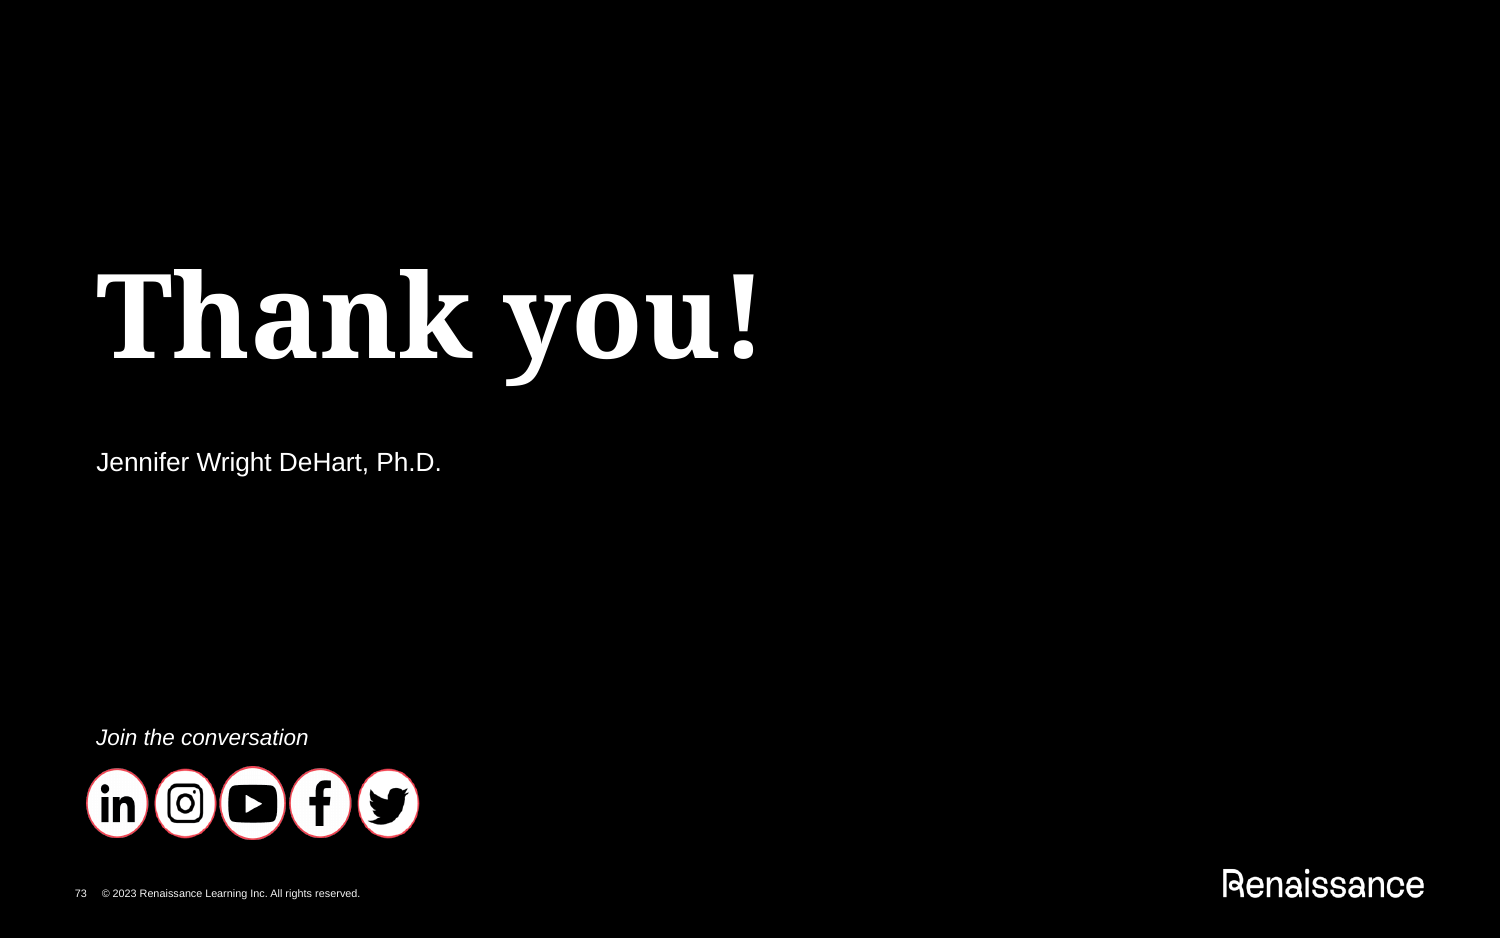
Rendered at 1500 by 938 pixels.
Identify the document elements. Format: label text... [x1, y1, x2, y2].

picture [287, 766, 353, 840]
list Jennifer Wright DeHart, Ph.D. [81, 437, 807, 638]
picture [1190, 858, 1457, 909]
picture [152, 766, 218, 840]
picture [355, 766, 421, 840]
picture [84, 766, 150, 840]
picture [219, 766, 286, 840]
